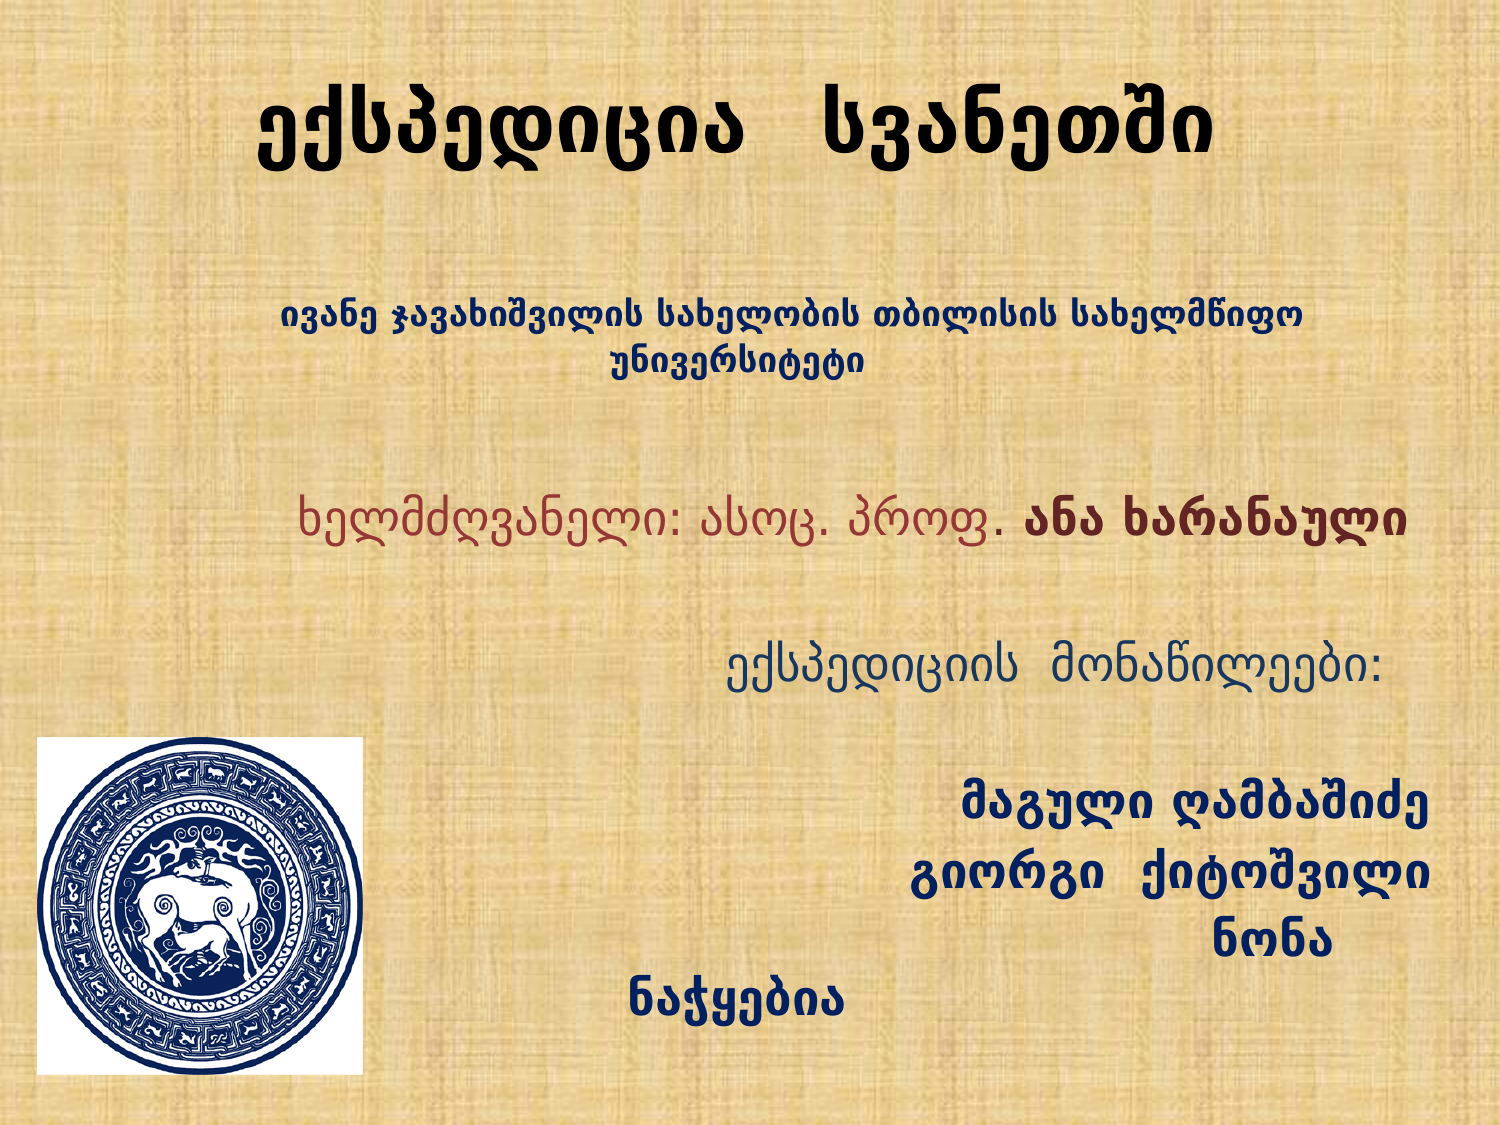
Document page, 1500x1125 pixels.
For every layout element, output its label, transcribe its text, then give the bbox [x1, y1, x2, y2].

picture [0, 0, 1500, 1125]
subtitle ივანე ჯავახიშვილის სახელობის თბილისის სახელმწიფო უნივერსიტეტი ხელმძღვანელი: ასოც. პროფ. ანა ხარანაული ექსპედიციის მონაწილეები: მაგული ღამბაშიძე გიორგი ქიტოშვილი ნონა ნაჭყებია [24, 262, 1450, 1075]
title ექსპედიცია სვანეთში [112, 37, 1388, 200]
